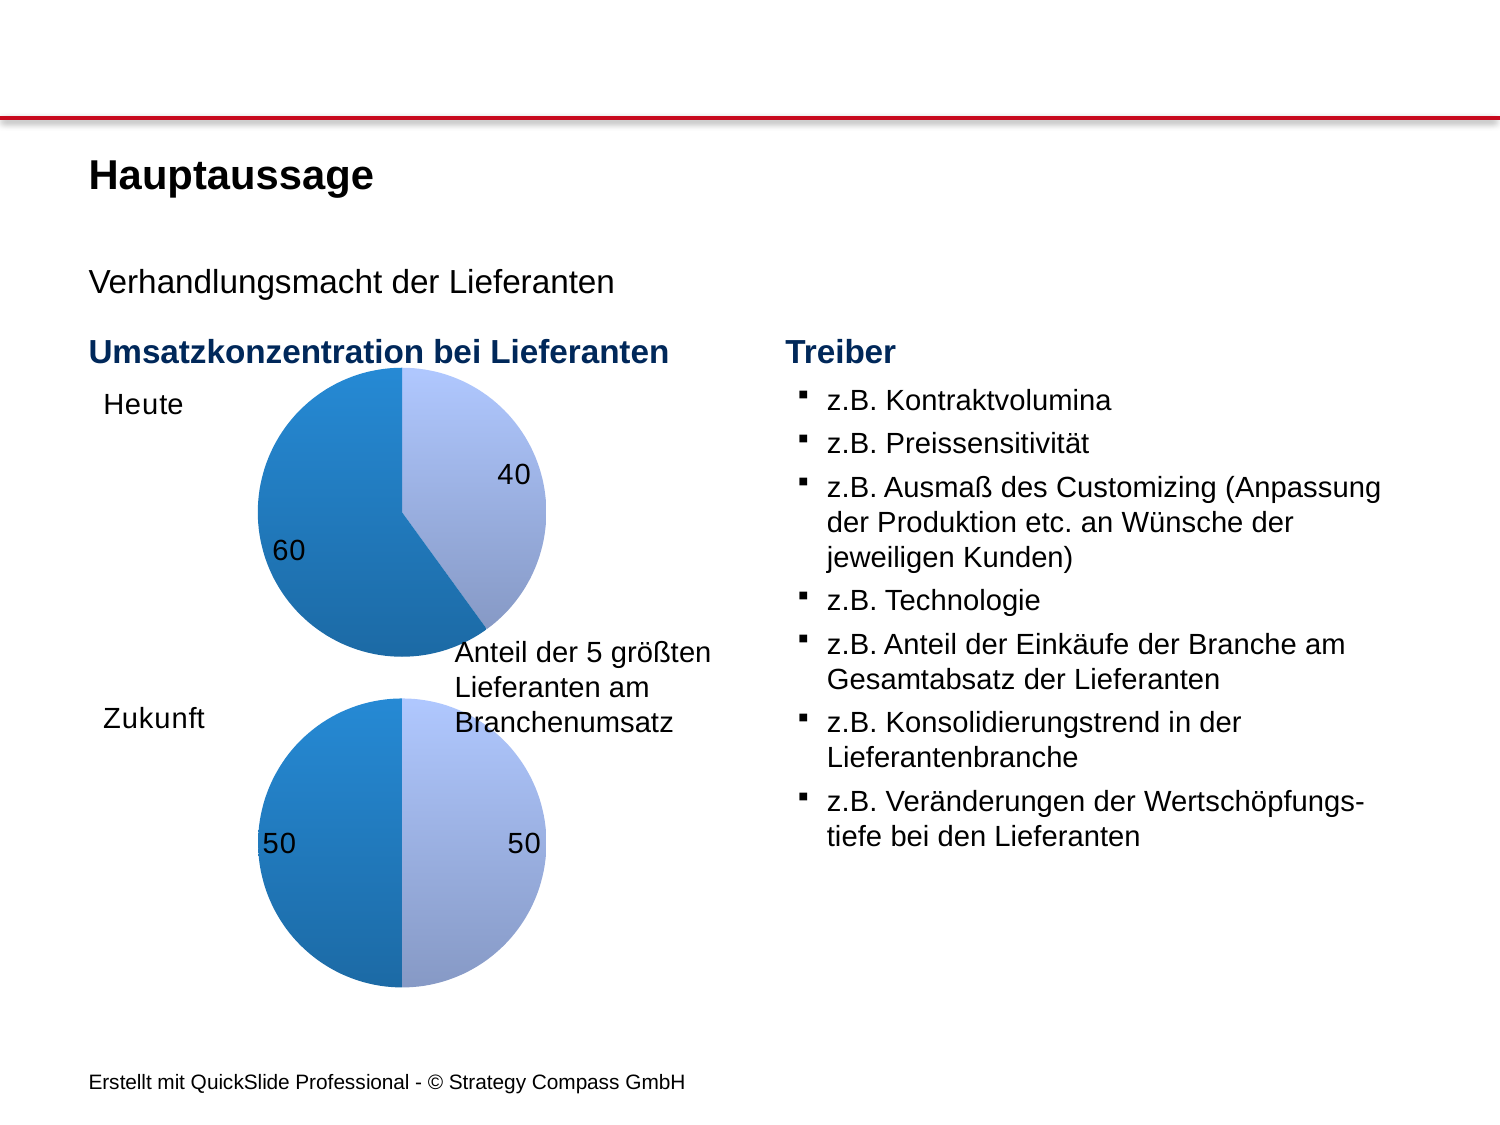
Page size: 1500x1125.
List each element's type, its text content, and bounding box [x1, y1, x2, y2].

list Treiber [785, 326, 1412, 373]
list Umsatzkonzentration bei Lieferanten [88, 326, 715, 361]
list z.B. Kontraktvolumina z.B. Preissensitivität z.B. Ausmaß des Customizing (Anpassung der Produktion etc. an Wünsche der jeweiligen Kunden) z.B. Technologie z.B. Anteil der Einkäufe der Branche am Gesamtabsatz der Lieferanten z.B. Konsolidierungstrend in der Lieferantenbranche z.B. Veränderungen der Wertschöpfungs-tiefe bei den Lieferanten [785, 373, 1412, 1000]
chart [88, 361, 715, 664]
text_box Anteil der 5 größten Lieferanten am Branchenumsatz [454, 633, 730, 739]
chart [88, 692, 715, 994]
list Verhandlungsmacht der Lieferanten [88, 259, 1412, 308]
title Hauptaussage [88, 147, 1412, 243]
